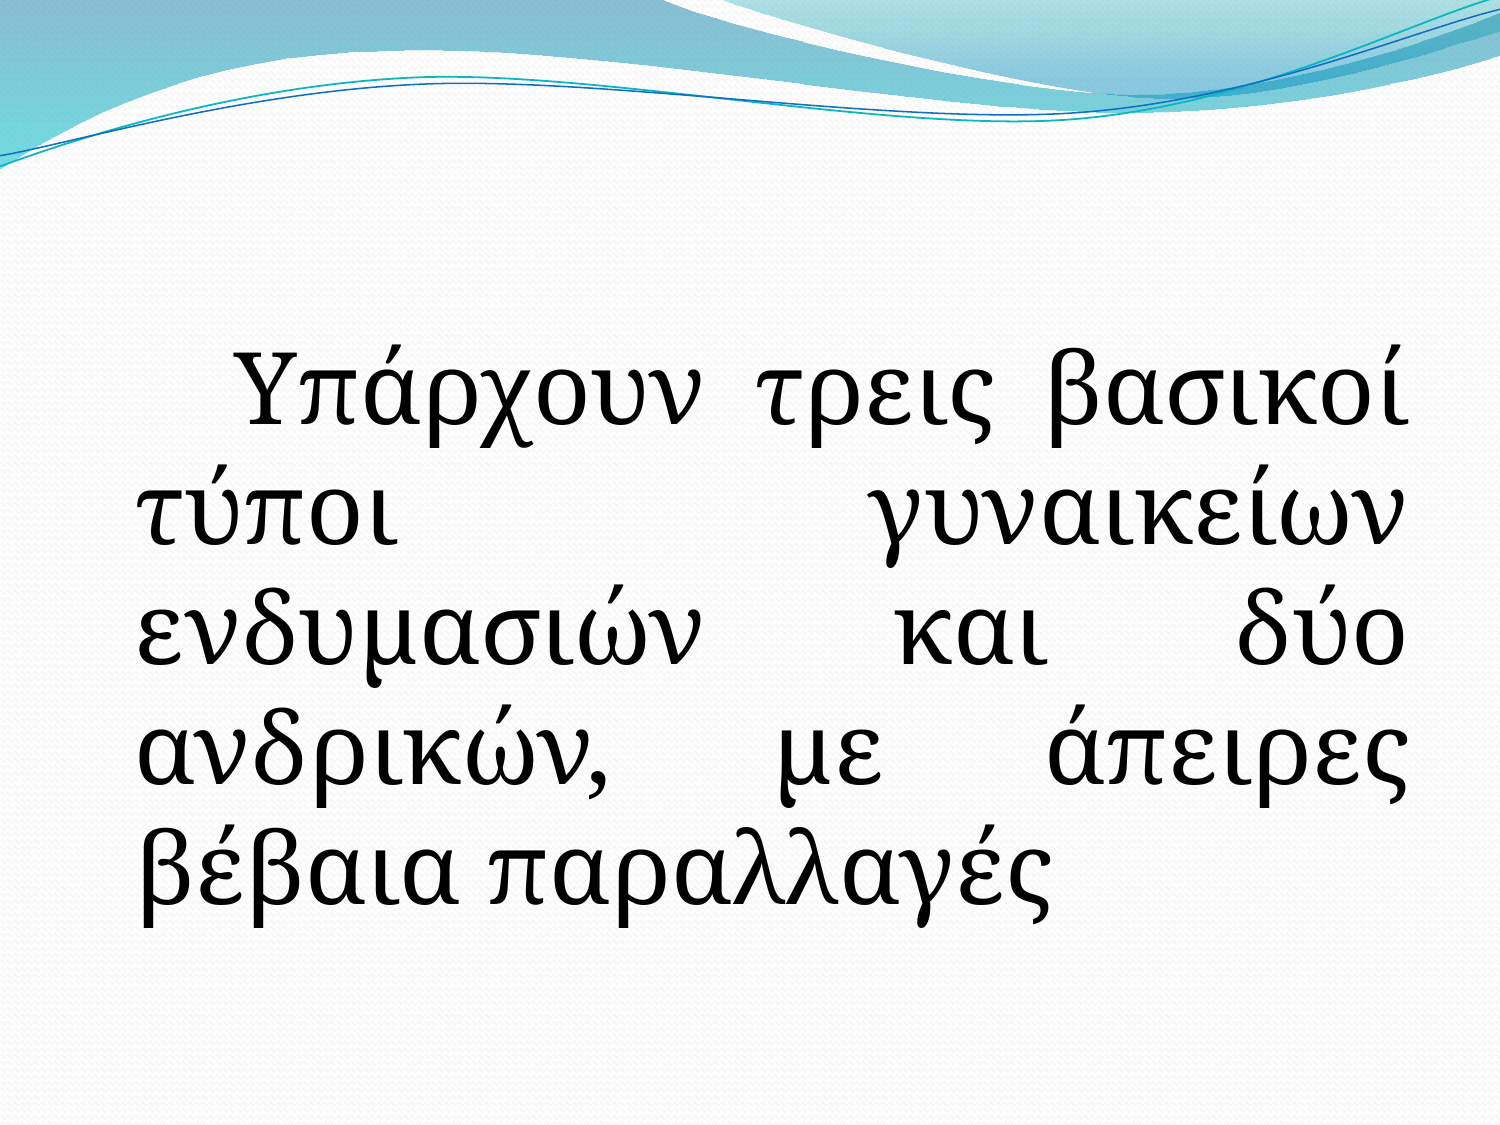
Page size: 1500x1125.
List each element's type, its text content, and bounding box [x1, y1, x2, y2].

list Υπάρχουν τρεις βασικοί τύποι γυναικείων ενδυμασιών και δύο ανδρικών, με άπειρες βέβαια παραλλαγές [75, 317, 1425, 1038]
